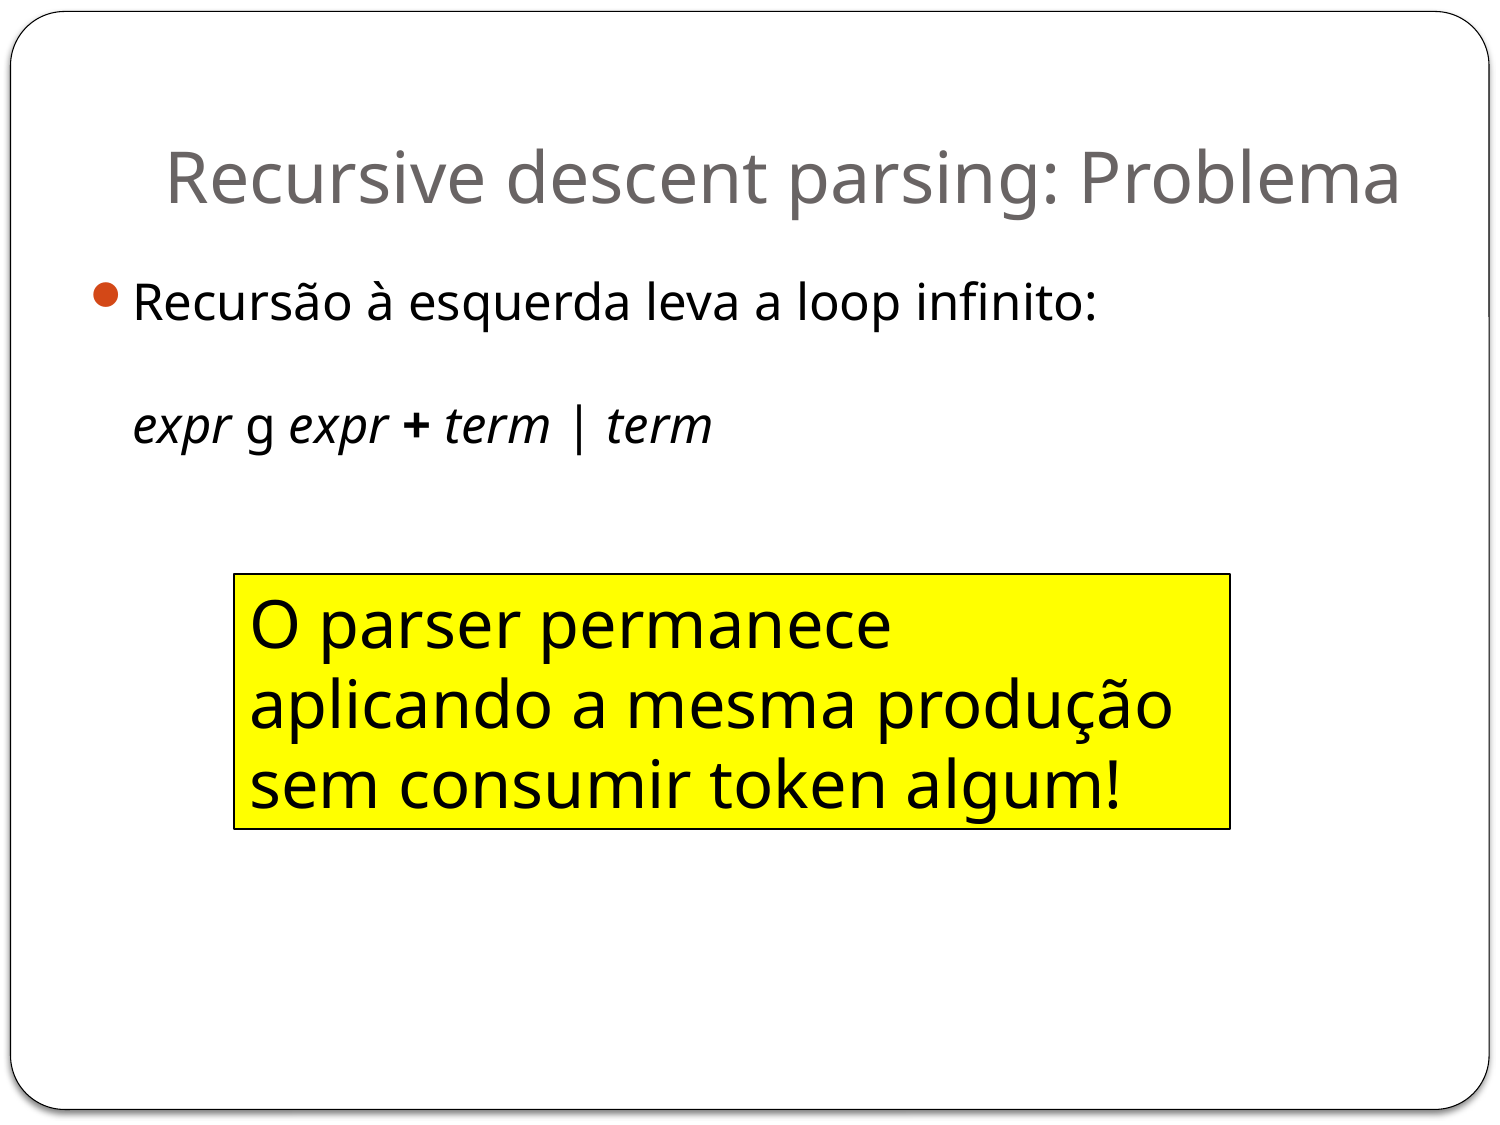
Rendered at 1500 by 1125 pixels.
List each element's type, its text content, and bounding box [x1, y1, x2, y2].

list Recursão à esquerda leva a loop infinito: expr g expr + term | term [75, 262, 1425, 645]
title Recursive descent parsing: Problema [150, 45, 1425, 233]
text_box O parser permanece aplicando a mesma produção sem consumir token algum! [233, 573, 1231, 830]
